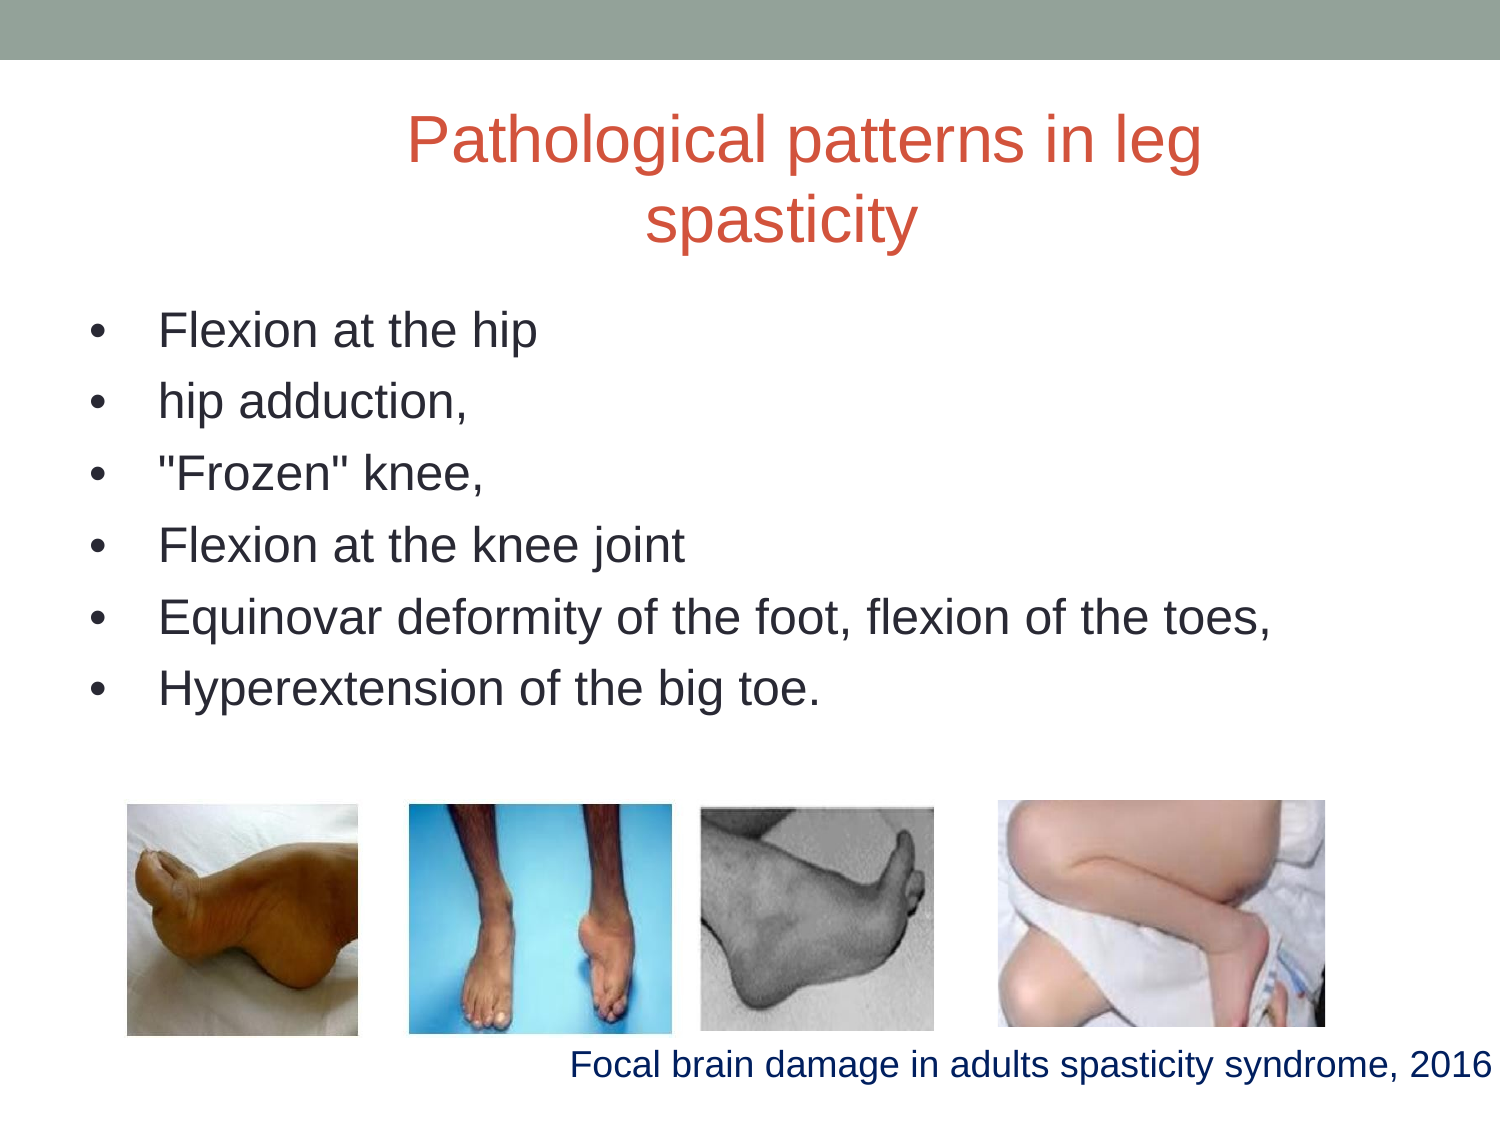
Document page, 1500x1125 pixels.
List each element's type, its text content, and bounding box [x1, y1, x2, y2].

text_box [997, 800, 1326, 1027]
text_box [123, 799, 935, 1038]
text_box • Flexion at the hip • hip adduction, • "Frozen" knee, • Flexion at the knee joint • Equinovar deformity of the foot, flexion of the toes, • Hyperextension of the big toe. [87, 283, 1471, 783]
title Pathological patterns in leg spasticity [75, 80, 1425, 257]
text_box Focal brain damage in adults spasticity syndrome, 2016 [209, 1037, 1494, 1125]
